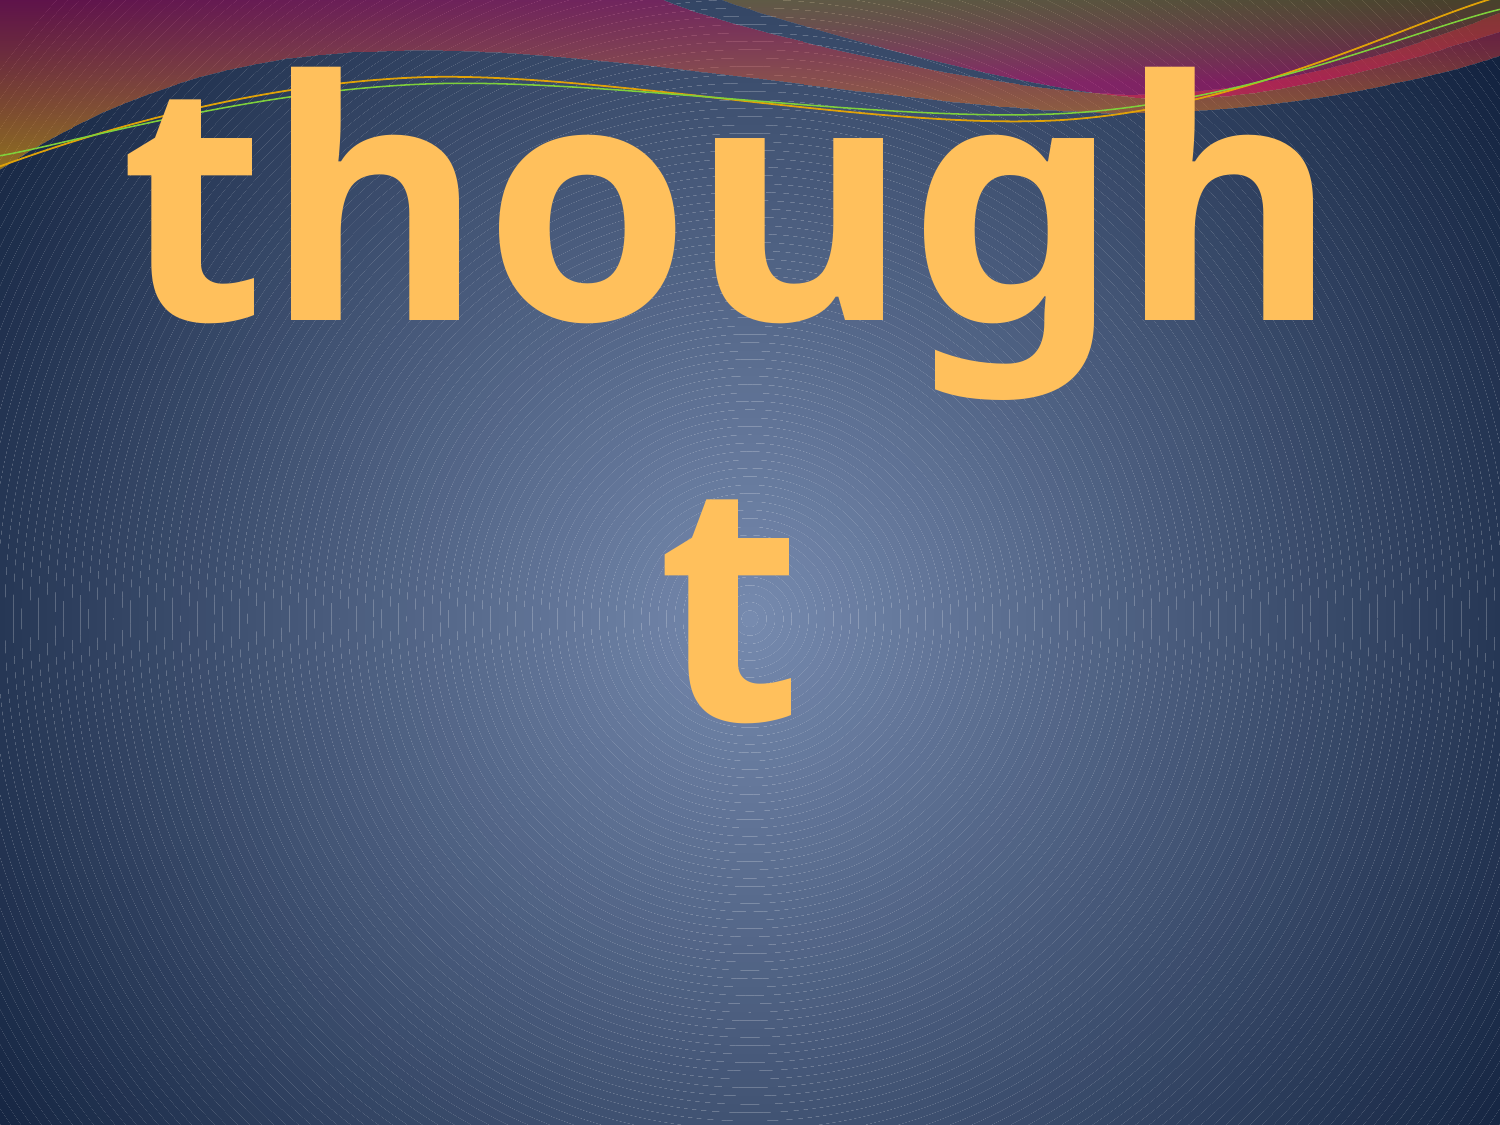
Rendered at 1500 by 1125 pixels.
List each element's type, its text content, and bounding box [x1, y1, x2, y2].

title thought [87, 224, 1376, 788]
